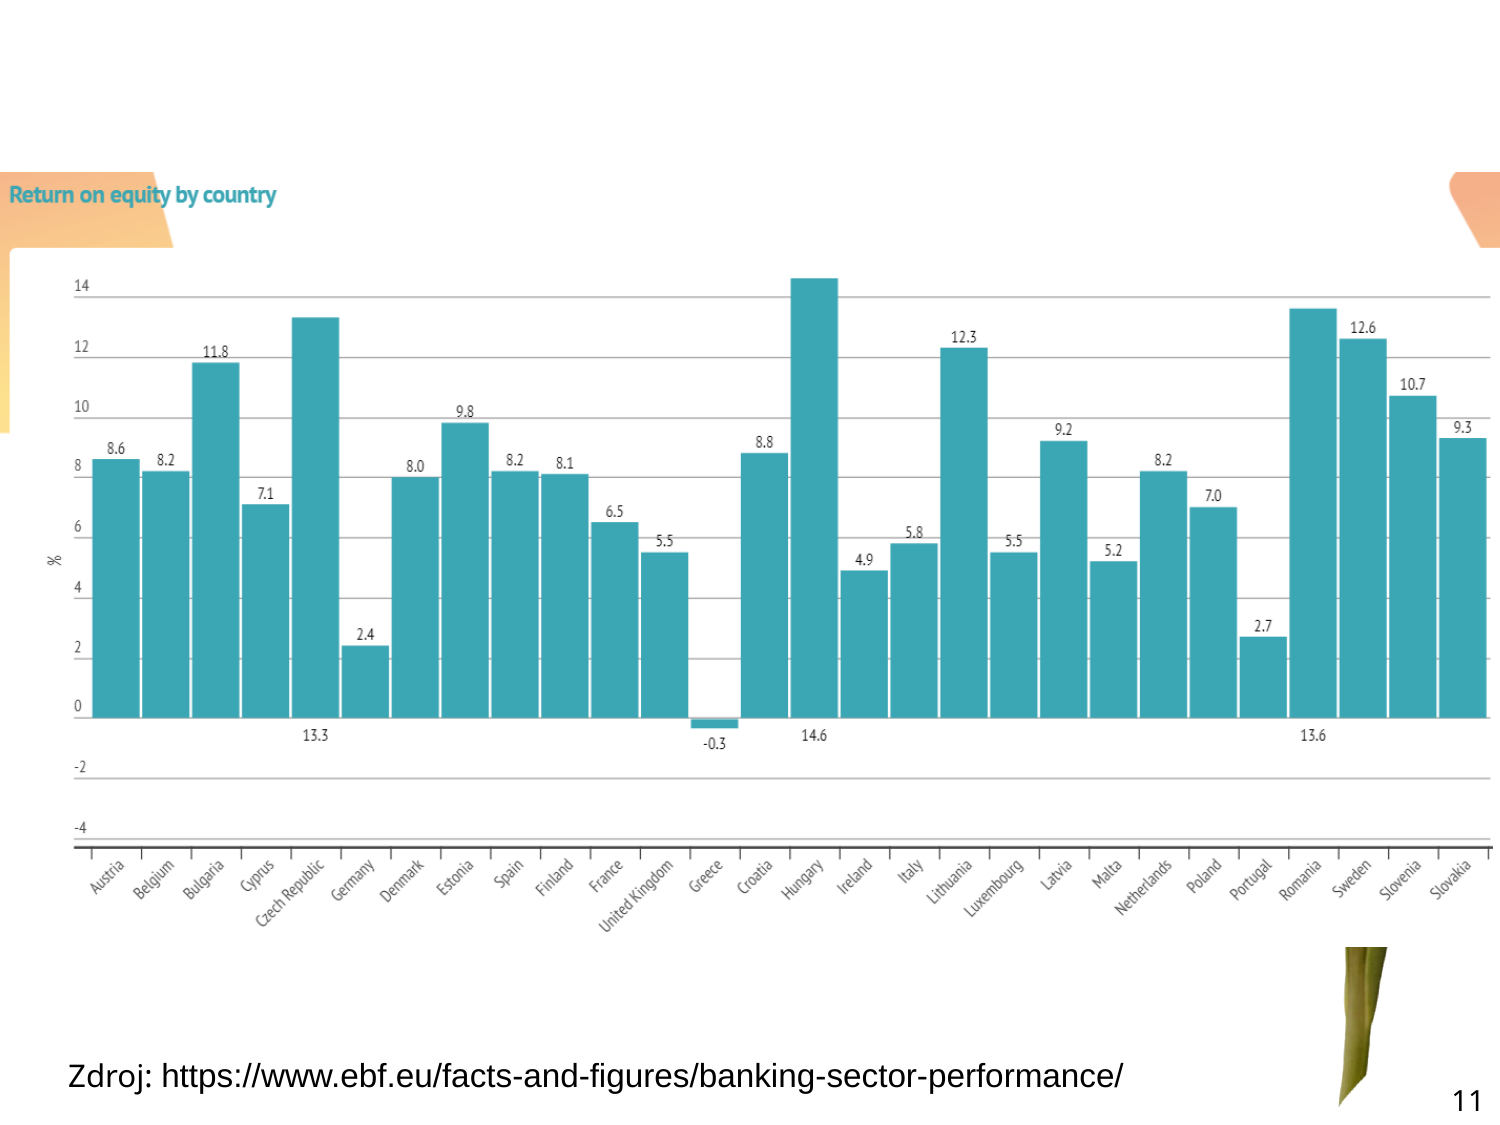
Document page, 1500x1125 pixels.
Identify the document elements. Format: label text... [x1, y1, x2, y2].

picture [0, 172, 1500, 1074]
text_box Zdroj: https://www.ebf.eu/facts-and-figures/banking-sector-performance/ [53, 1046, 1471, 1125]
slide_number 11 [1471, 1074, 1500, 1125]
